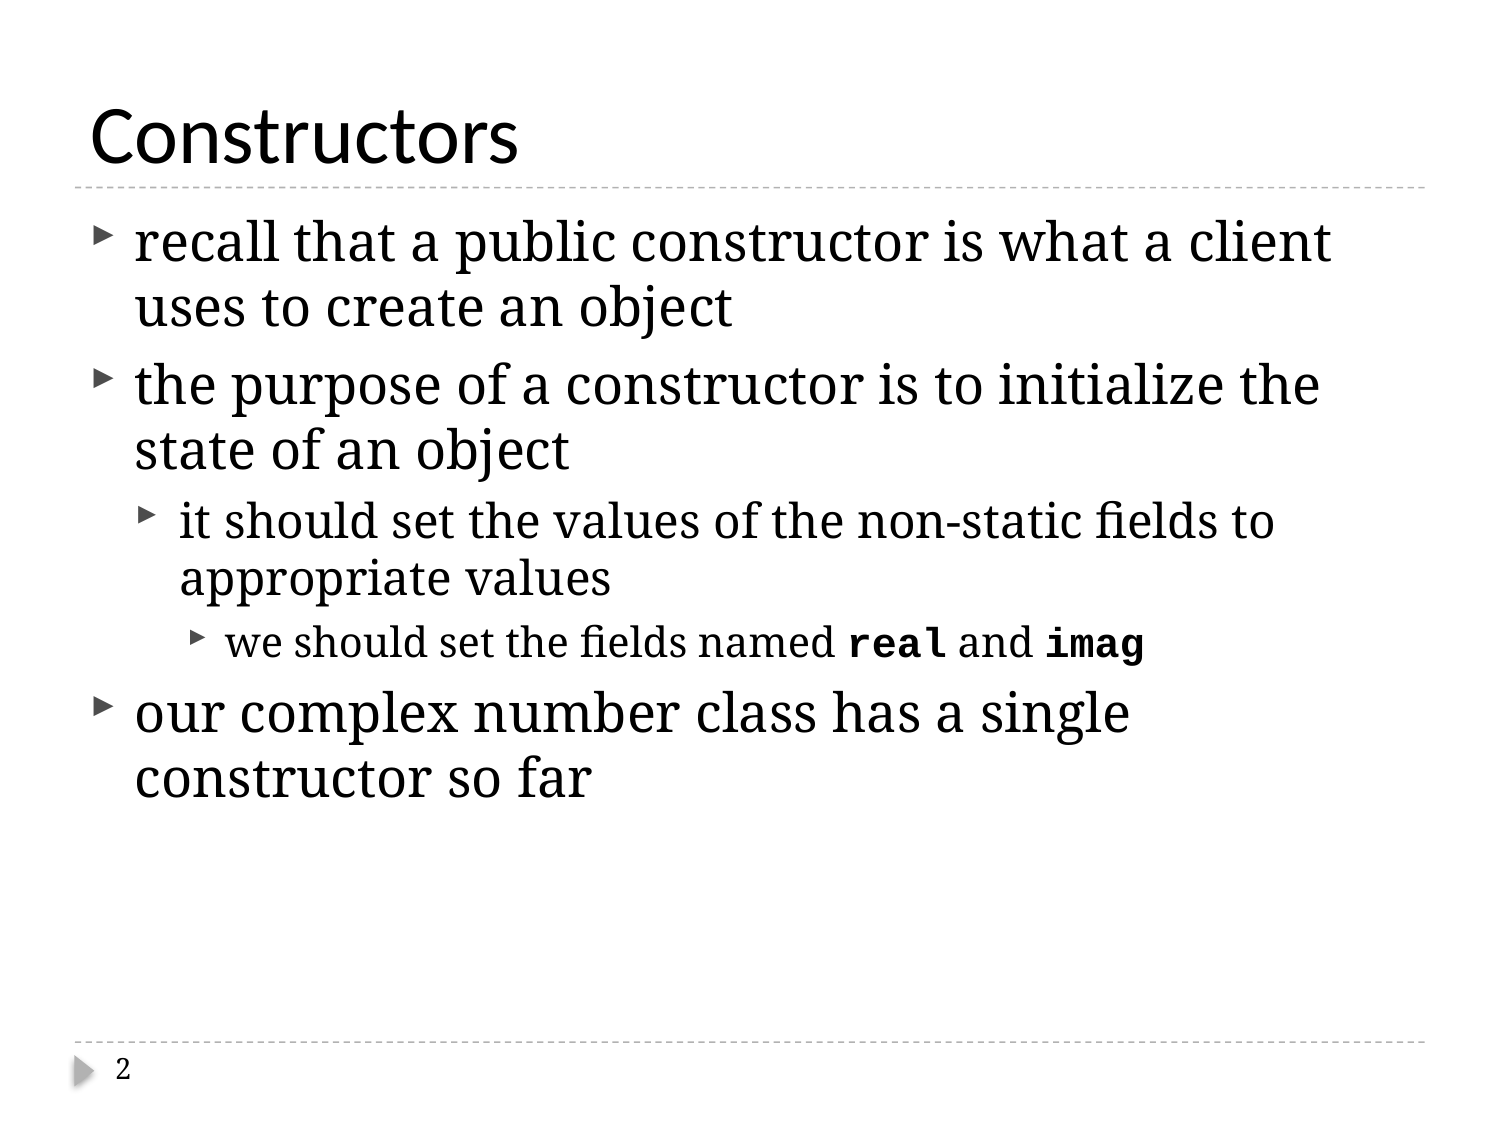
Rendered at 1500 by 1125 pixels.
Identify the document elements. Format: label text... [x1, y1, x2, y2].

slide_number 2 [100, 1042, 426, 1103]
title Constructors [74, 24, 1426, 188]
list recall that a public constructor is what a client uses to create an object the purpose of a constructor is to initialize the state of an object it should set the values of the non-static fields to appropriate values we should set the fields named real and imag our complex number class has a single constructor so far [74, 199, 1426, 1011]
